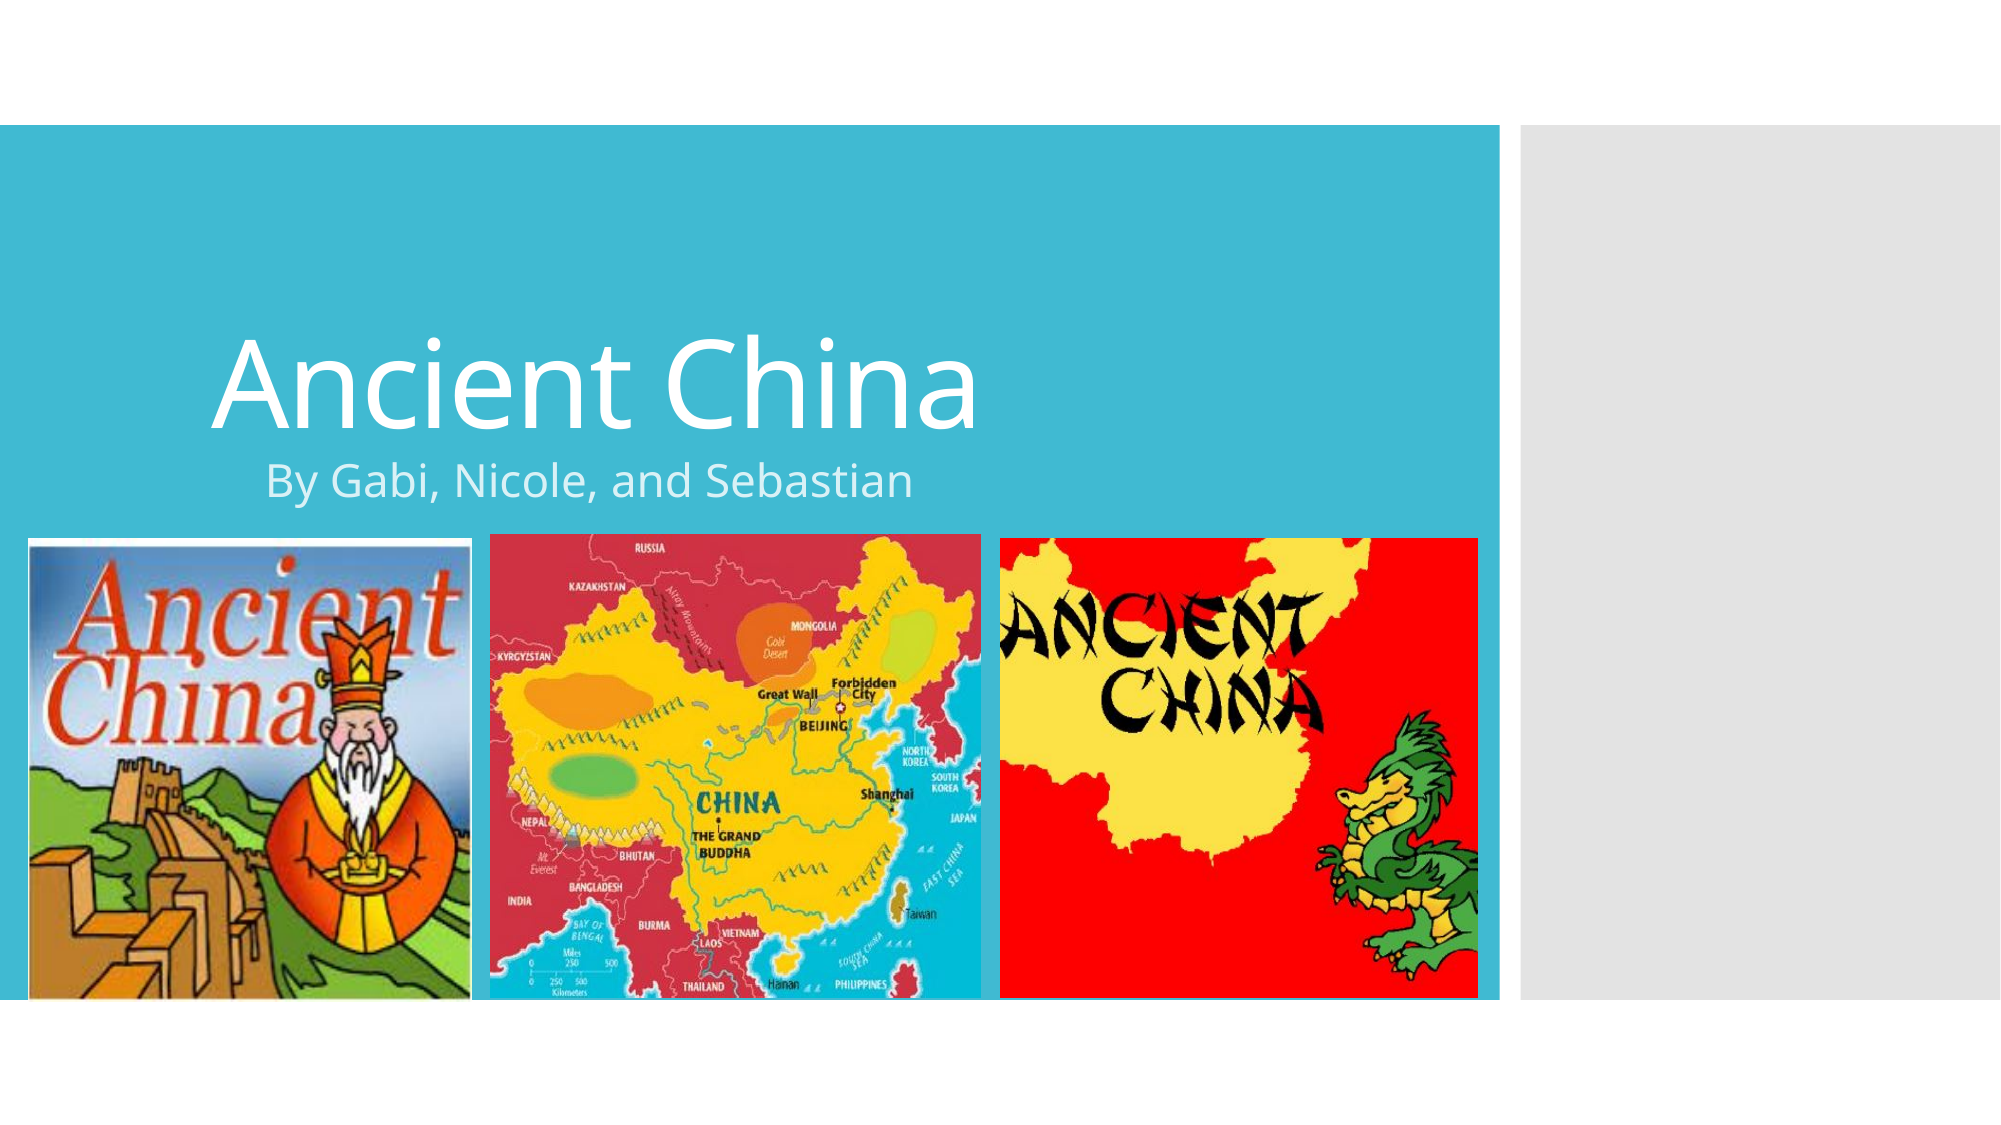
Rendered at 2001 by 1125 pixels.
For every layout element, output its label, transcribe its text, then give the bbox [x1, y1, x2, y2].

picture [999, 538, 1478, 998]
picture [28, 538, 472, 1002]
title Ancient China [196, 70, 1697, 463]
subtitle By Gabi, Nicole, and Sebastian [249, 450, 1750, 723]
picture [490, 534, 982, 998]
